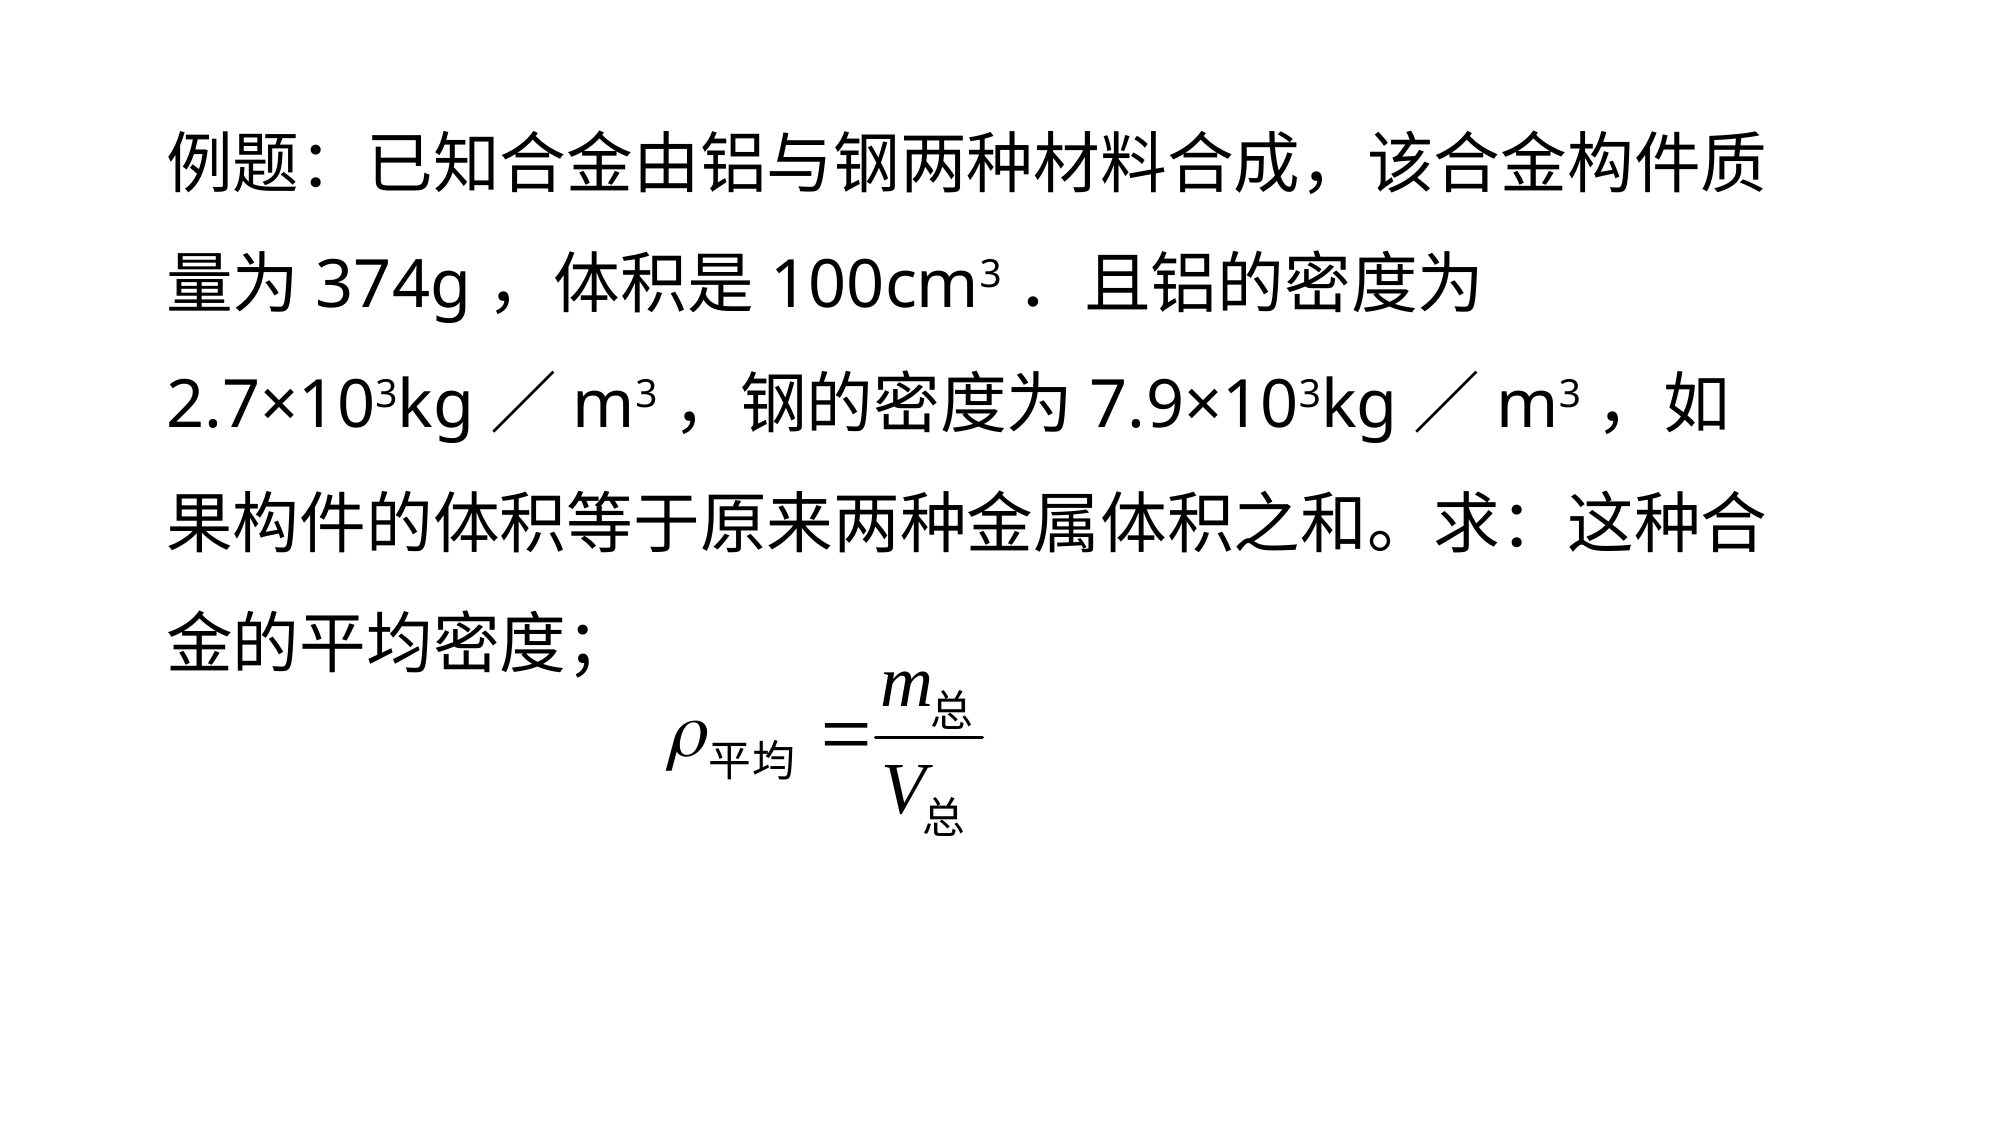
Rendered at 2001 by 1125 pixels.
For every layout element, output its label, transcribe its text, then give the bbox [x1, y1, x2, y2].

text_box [651, 633, 1000, 854]
text_box 例题：已知合金由铝与钢两种材料合成，该合金构件质量为374g，体积是100cm3．且铝的密度为2.7×103kg／m3，钢的密度为7.9×103kg／m3，如果构件的体积等于原来两种金属体积之和。求：这种合金的平均密度； [151, 73, 1788, 688]
